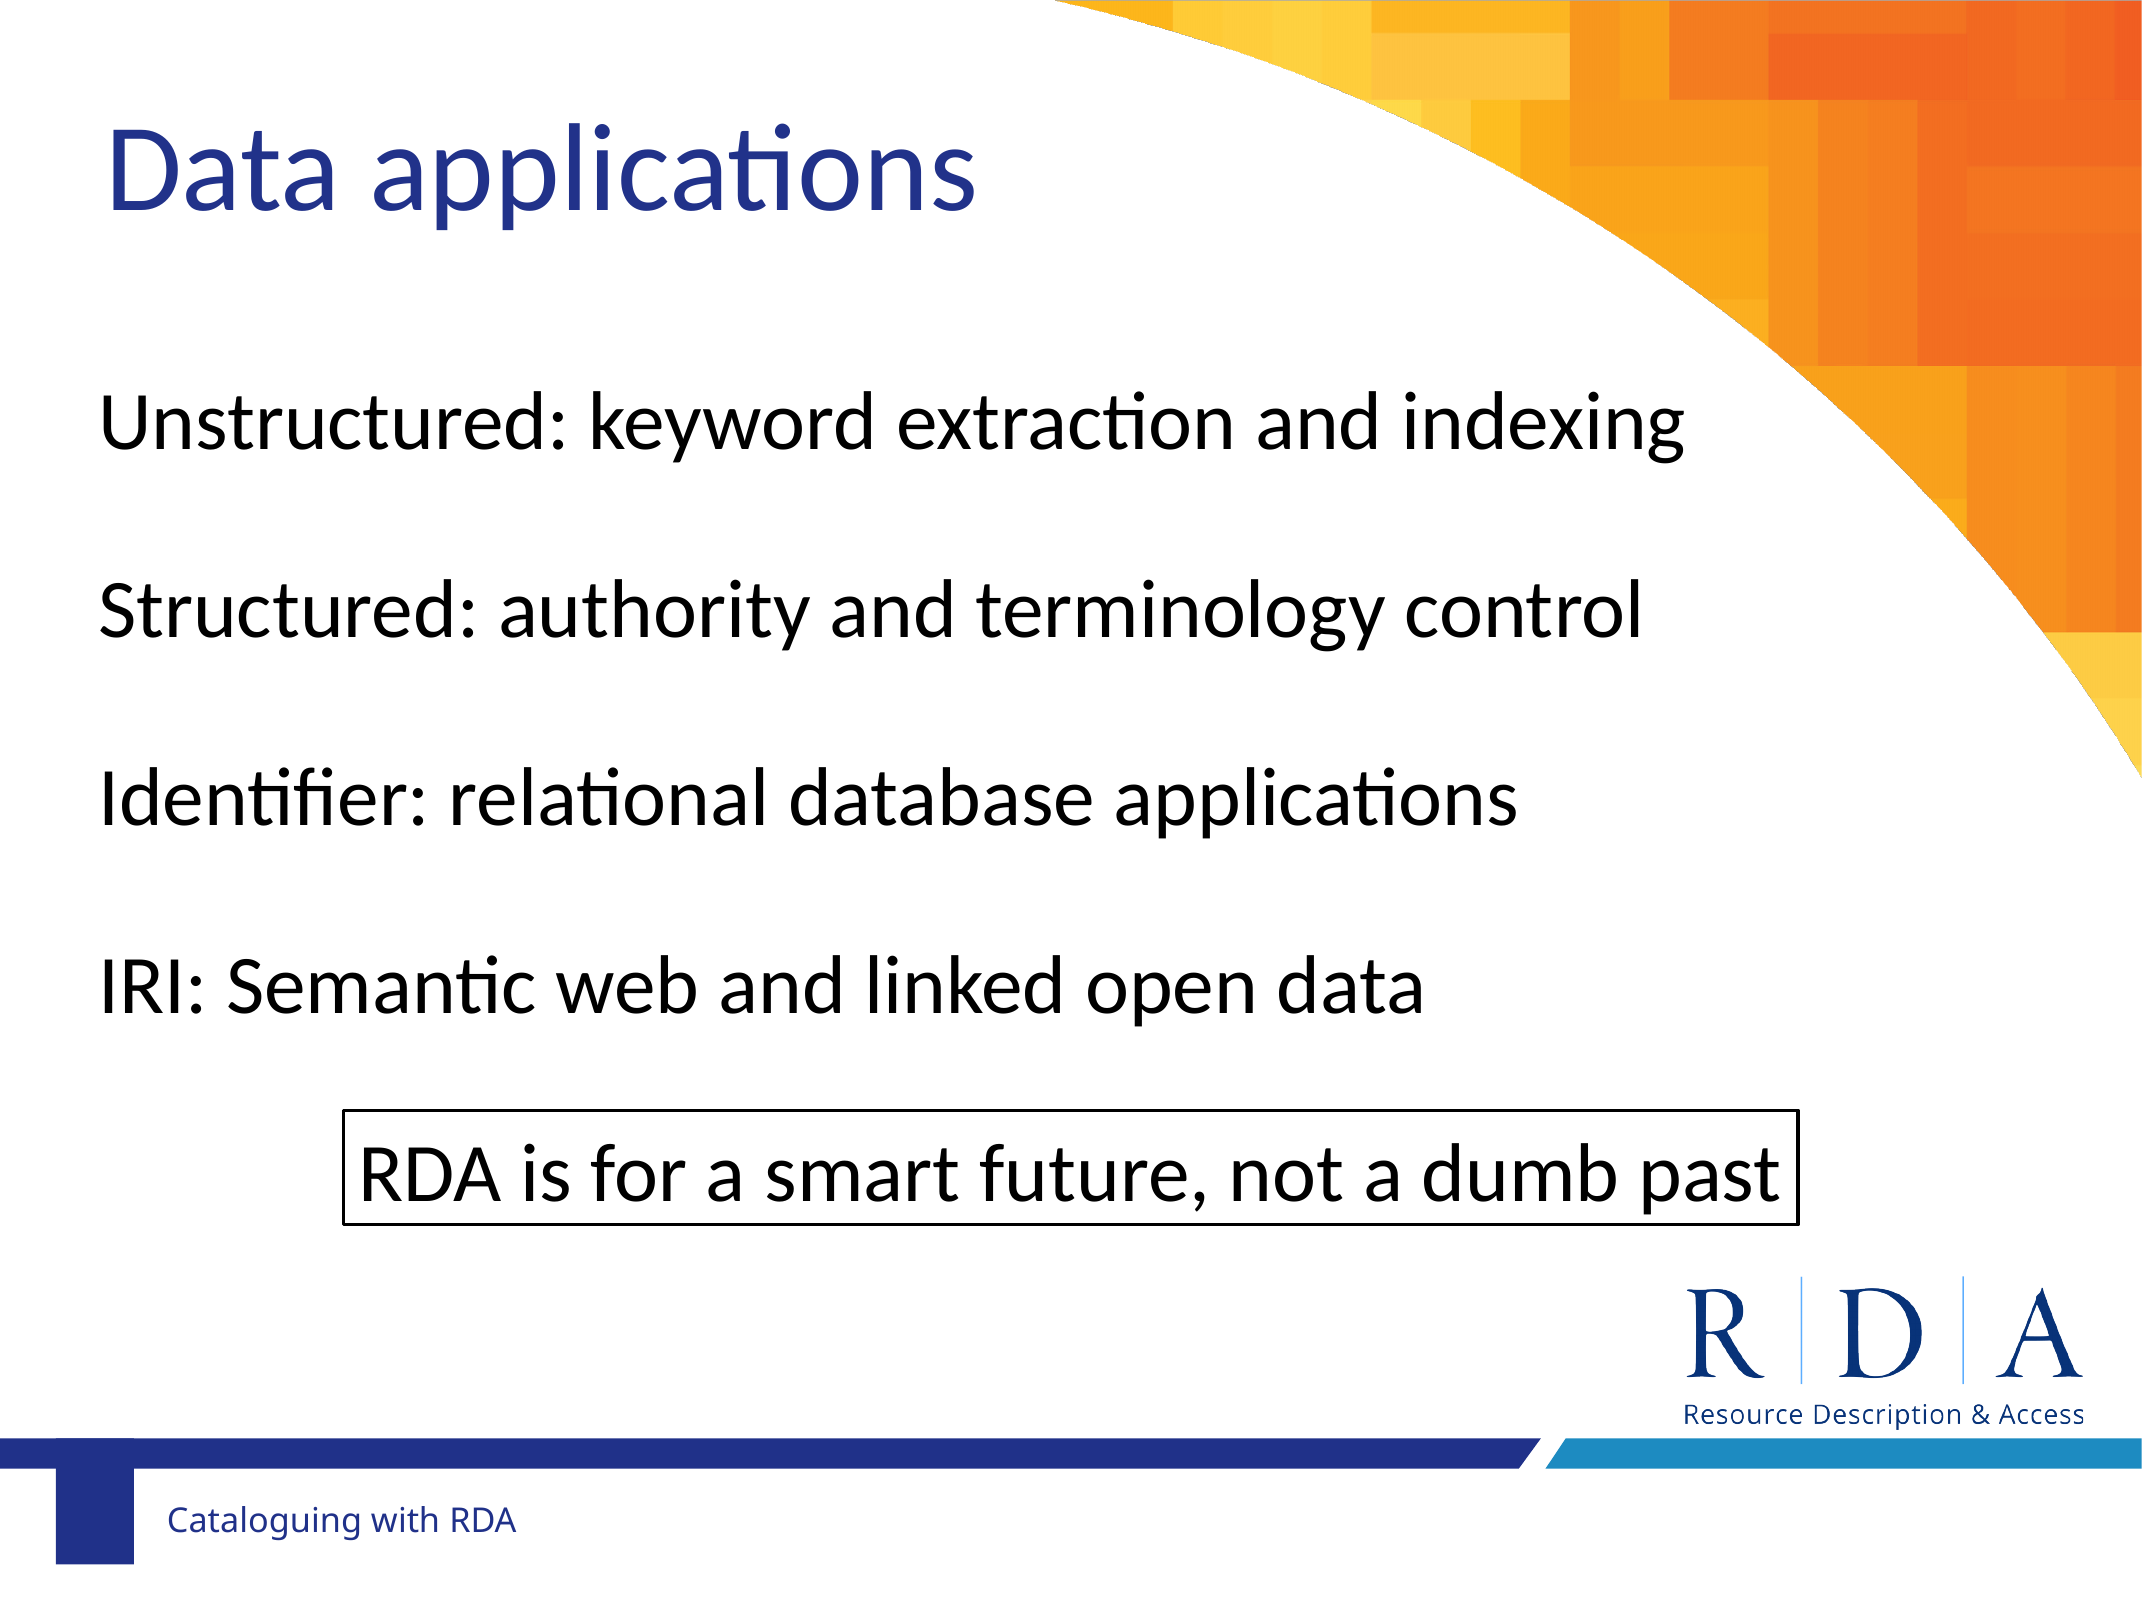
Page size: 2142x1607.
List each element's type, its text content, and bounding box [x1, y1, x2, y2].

text_box RDA is for a smart future, not a dumb past [343, 1110, 1798, 1225]
text_box Structured: authority and terminology control [83, 546, 1907, 662]
text_box Data applications [90, 78, 995, 243]
text_box Identifier: relational database applications [83, 734, 1907, 850]
text_box Unstructured: keyword extraction and indexing [83, 358, 1907, 474]
text_box IRI: Semantic web and linked open data [83, 922, 1907, 1038]
picture [1685, 1276, 2084, 1430]
picture [1052, 0, 2142, 778]
